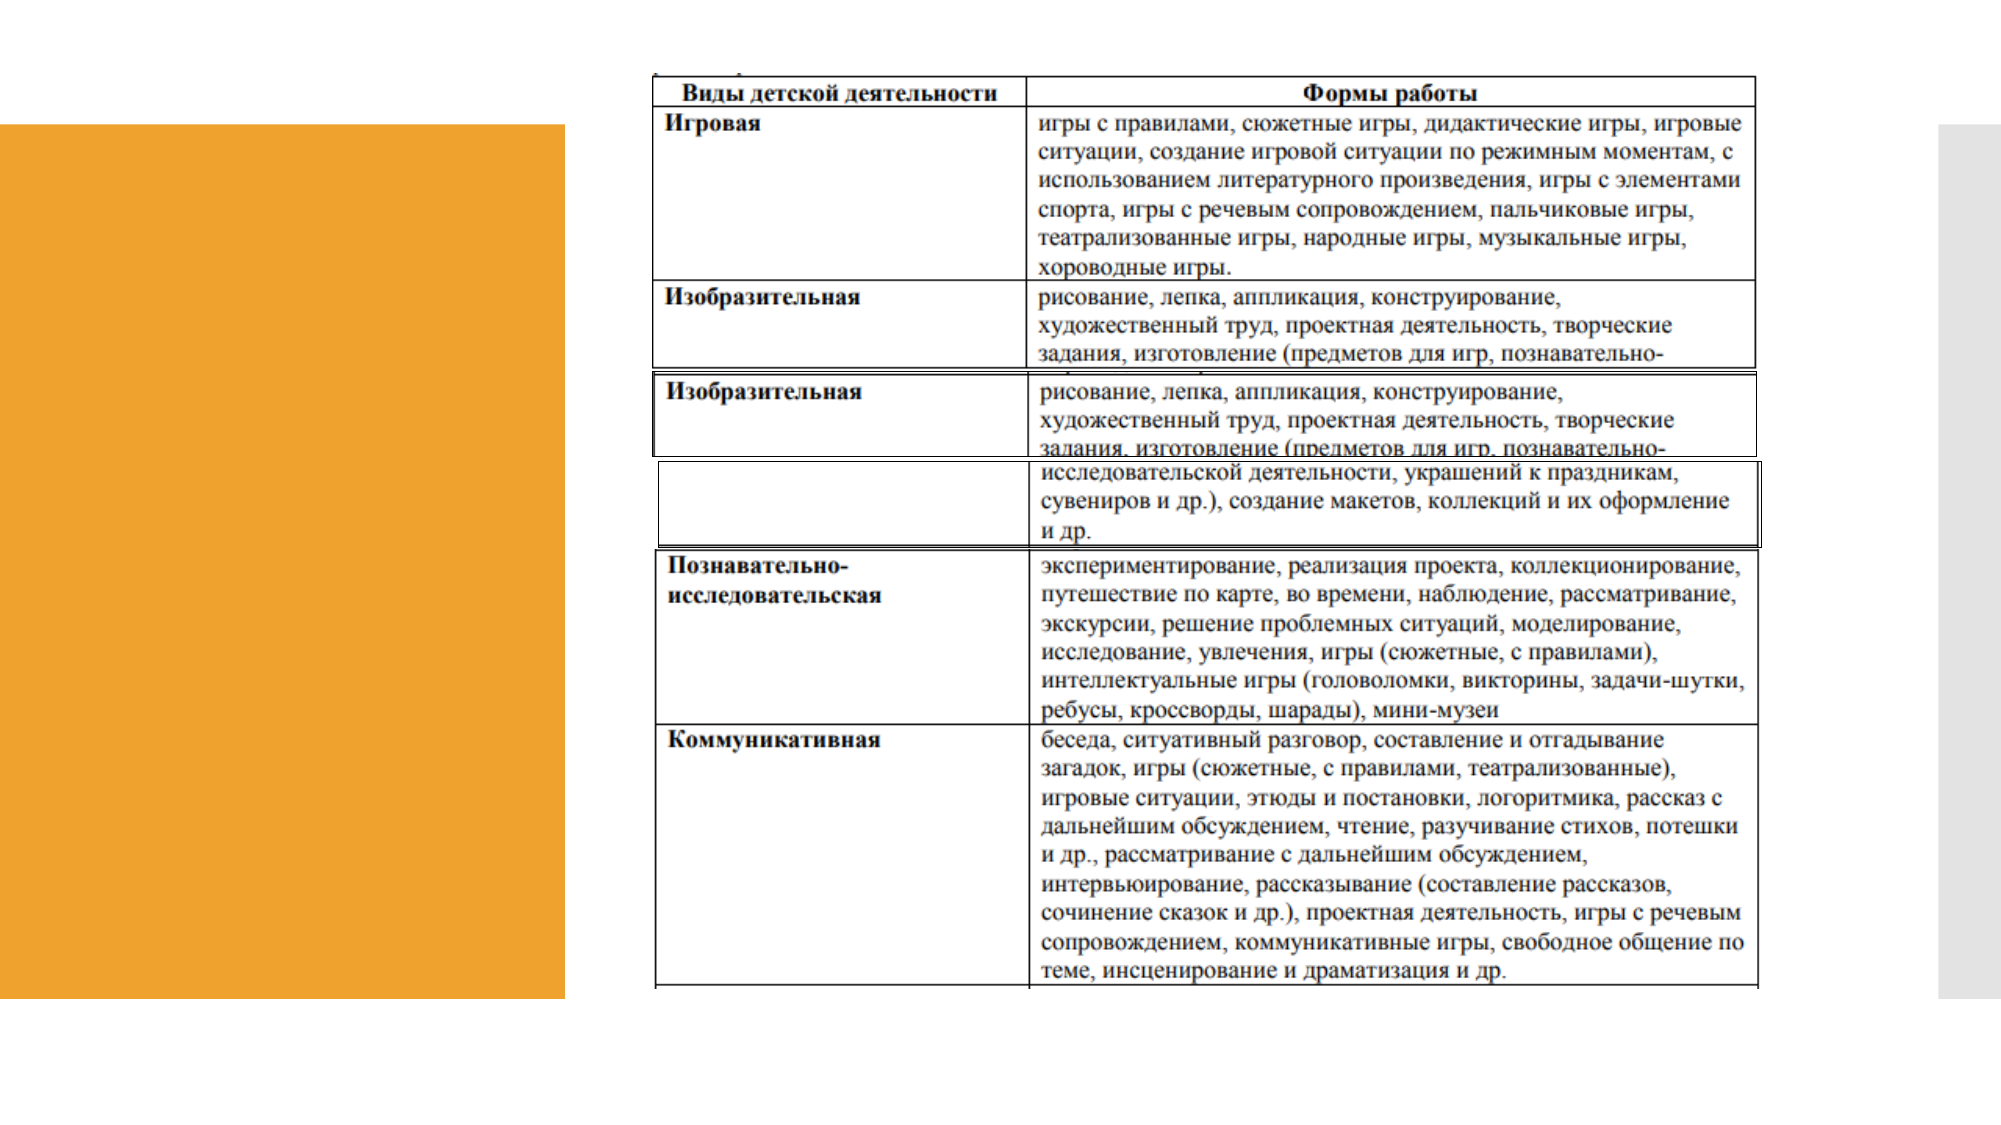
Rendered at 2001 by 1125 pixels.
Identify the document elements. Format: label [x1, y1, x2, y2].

picture [652, 549, 1768, 989]
picture [657, 461, 1762, 548]
picture [652, 371, 1757, 458]
list [652, 72, 1758, 372]
